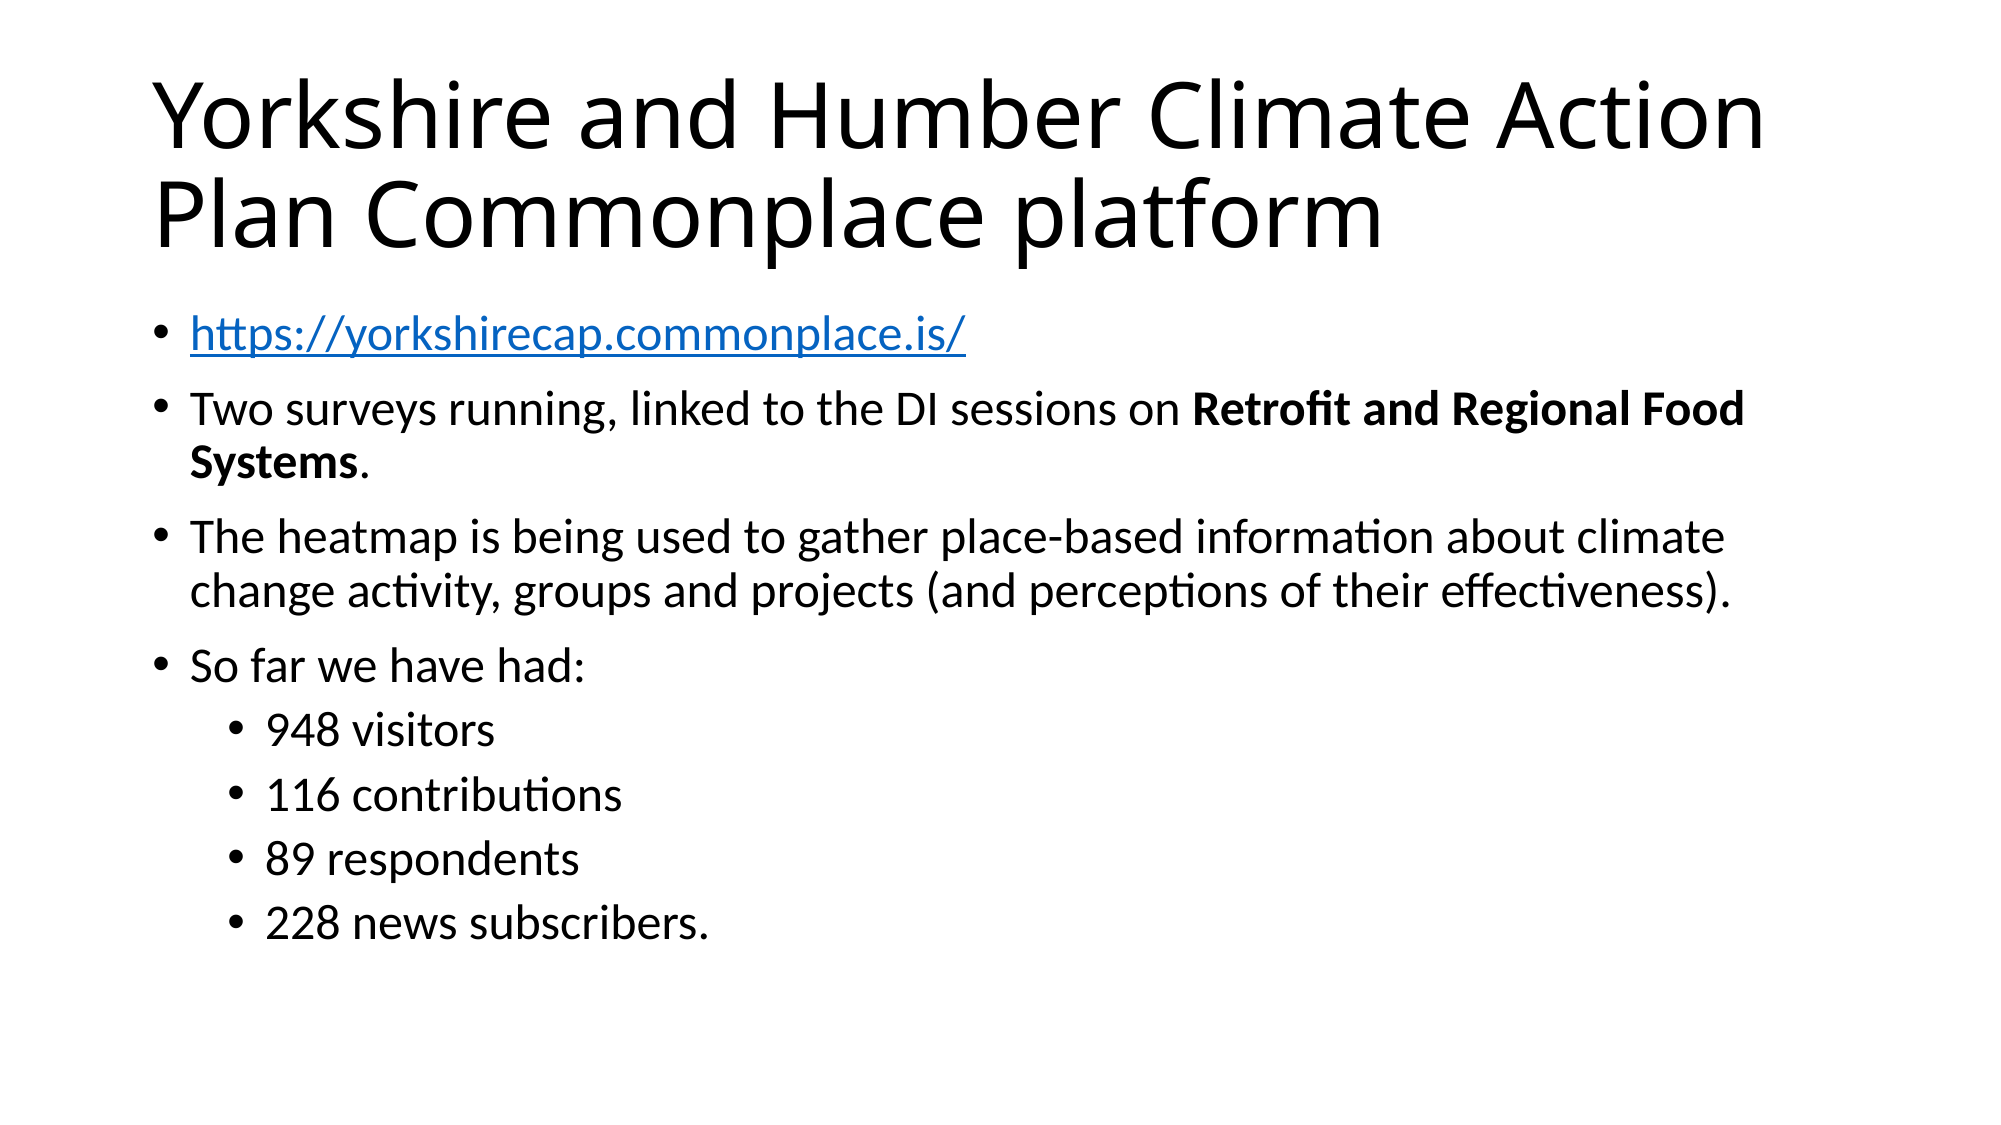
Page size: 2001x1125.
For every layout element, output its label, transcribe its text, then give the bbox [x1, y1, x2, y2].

title Yorkshire and Humber Climate Action Plan Commonplace platform [137, 59, 1863, 278]
list https://yorkshirecap.commonplace.is/ Two surveys running, linked to the DI sessions on Retrofit and Regional Food Systems. The heatmap is being used to gather place-based information about climate change activity, groups and projects (and perceptions of their effectiveness). So far we have had: 948 visitors 116 contributions 89 respondents 228 news subscribers. [137, 299, 1863, 1014]
